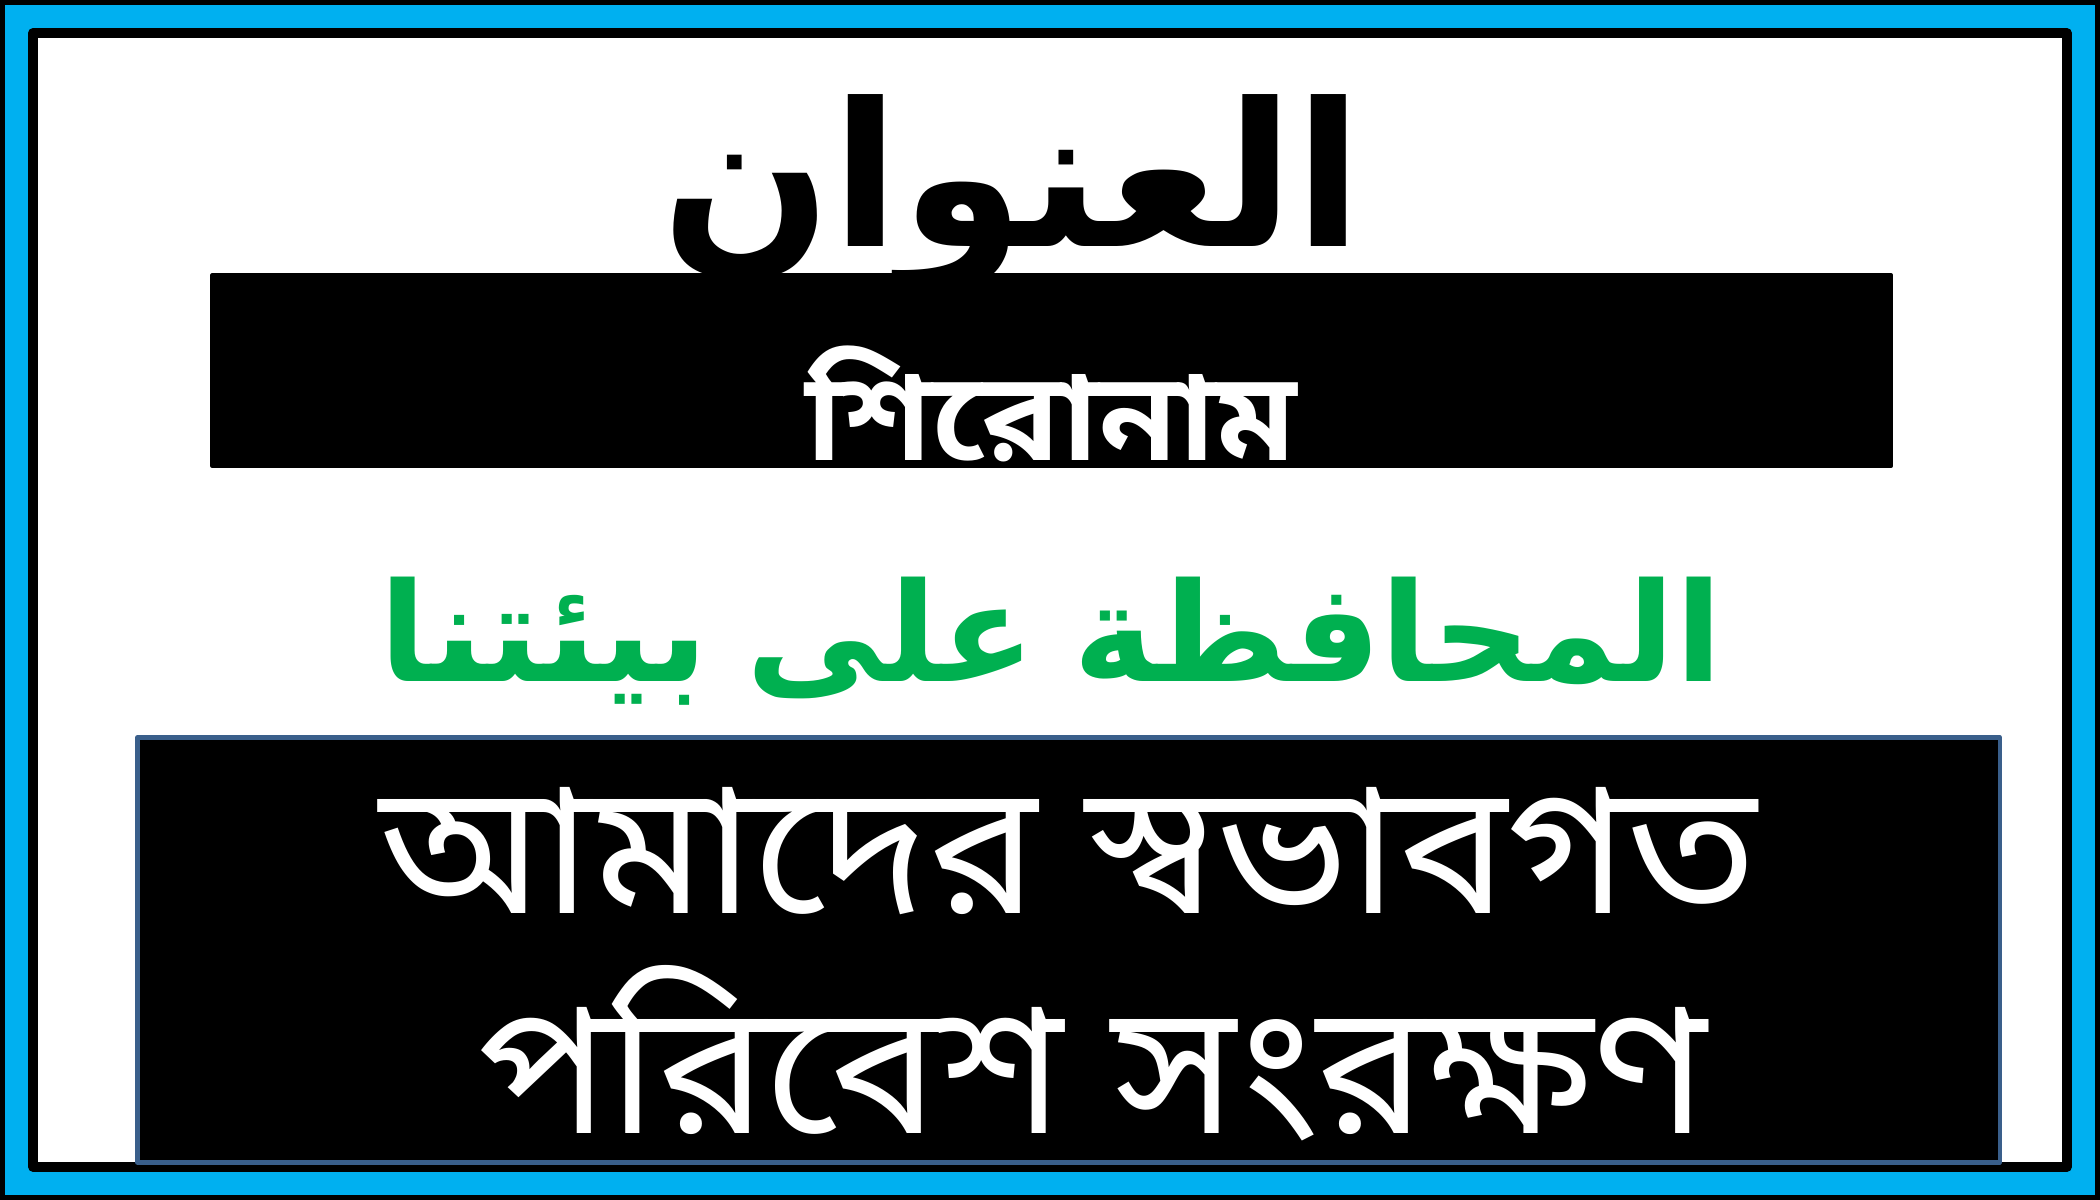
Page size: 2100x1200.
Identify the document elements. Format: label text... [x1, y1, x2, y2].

text_box আমাদের স্বভাবগত পরিবেশ সংরক্ষণ [135, 735, 2002, 1165]
text_box শিরোনাম المحافظة على بيئتنا الطبيعية [210, 273, 1893, 468]
text_box العنوان [224, 37, 1800, 250]
